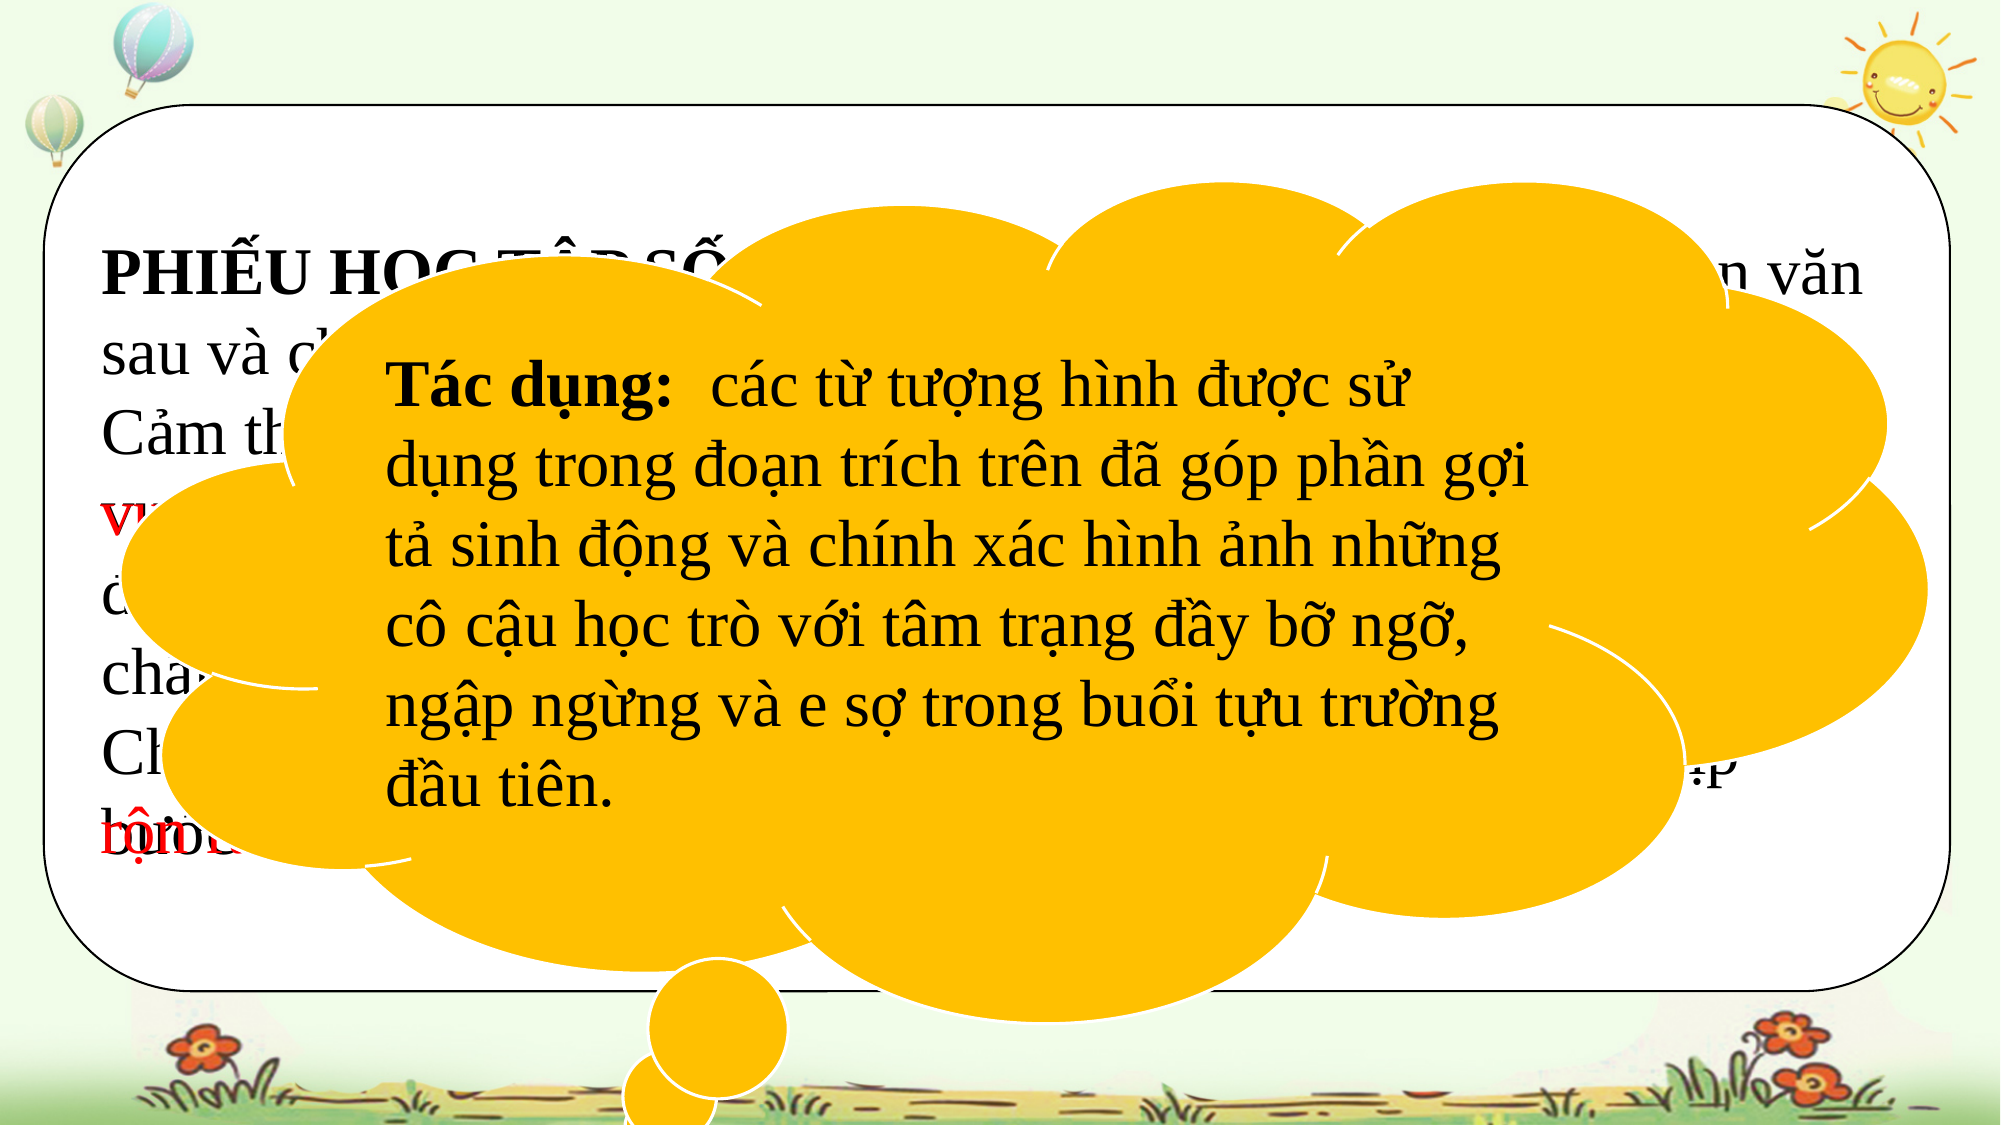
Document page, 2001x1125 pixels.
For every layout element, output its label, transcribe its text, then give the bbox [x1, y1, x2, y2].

text_box rộn ràng [85, 779, 365, 875]
text_box PHIẾU HỌC TẬP SỐ 1: Xác định từ tượng hình trong đoạn văn sau và cho biết tác dụng của chúng? Cảm thấy mình chơ vơ là lúc này. Vì chung quanh là những cậu bé vụng về lúng túng như tôi cả{...} Nói các cậu không đứng lại càng đúng hơn nữa, hai chân các cậu cứ dềnh dàng mãi. Hết co lên một chân, các cậu lại duỗi mạnh như đá một quả bạn tưởng tượng. Chính lúc này, toàn thân các cậu cũng đang run run theo nhịp bước rộn ràng trong các lớp”.( Tôi đi học- Thanh Tịnh) [42, 103, 1952, 993]
text_box vụng về [85, 461, 259, 556]
picture [0, 0, 2001, 1125]
text_box Tác dụng: các từ tượng hình được sử dụng trong đoạn trích trên đã góp phần gợi tả sinh động và chính xác hình ảnh những cô cậu học trò với tâm trạng đầy bỡ ngỡ, ngập ngừng và e sợ trong buổi tựu trường đầu tiên. [118, 179, 1931, 1125]
